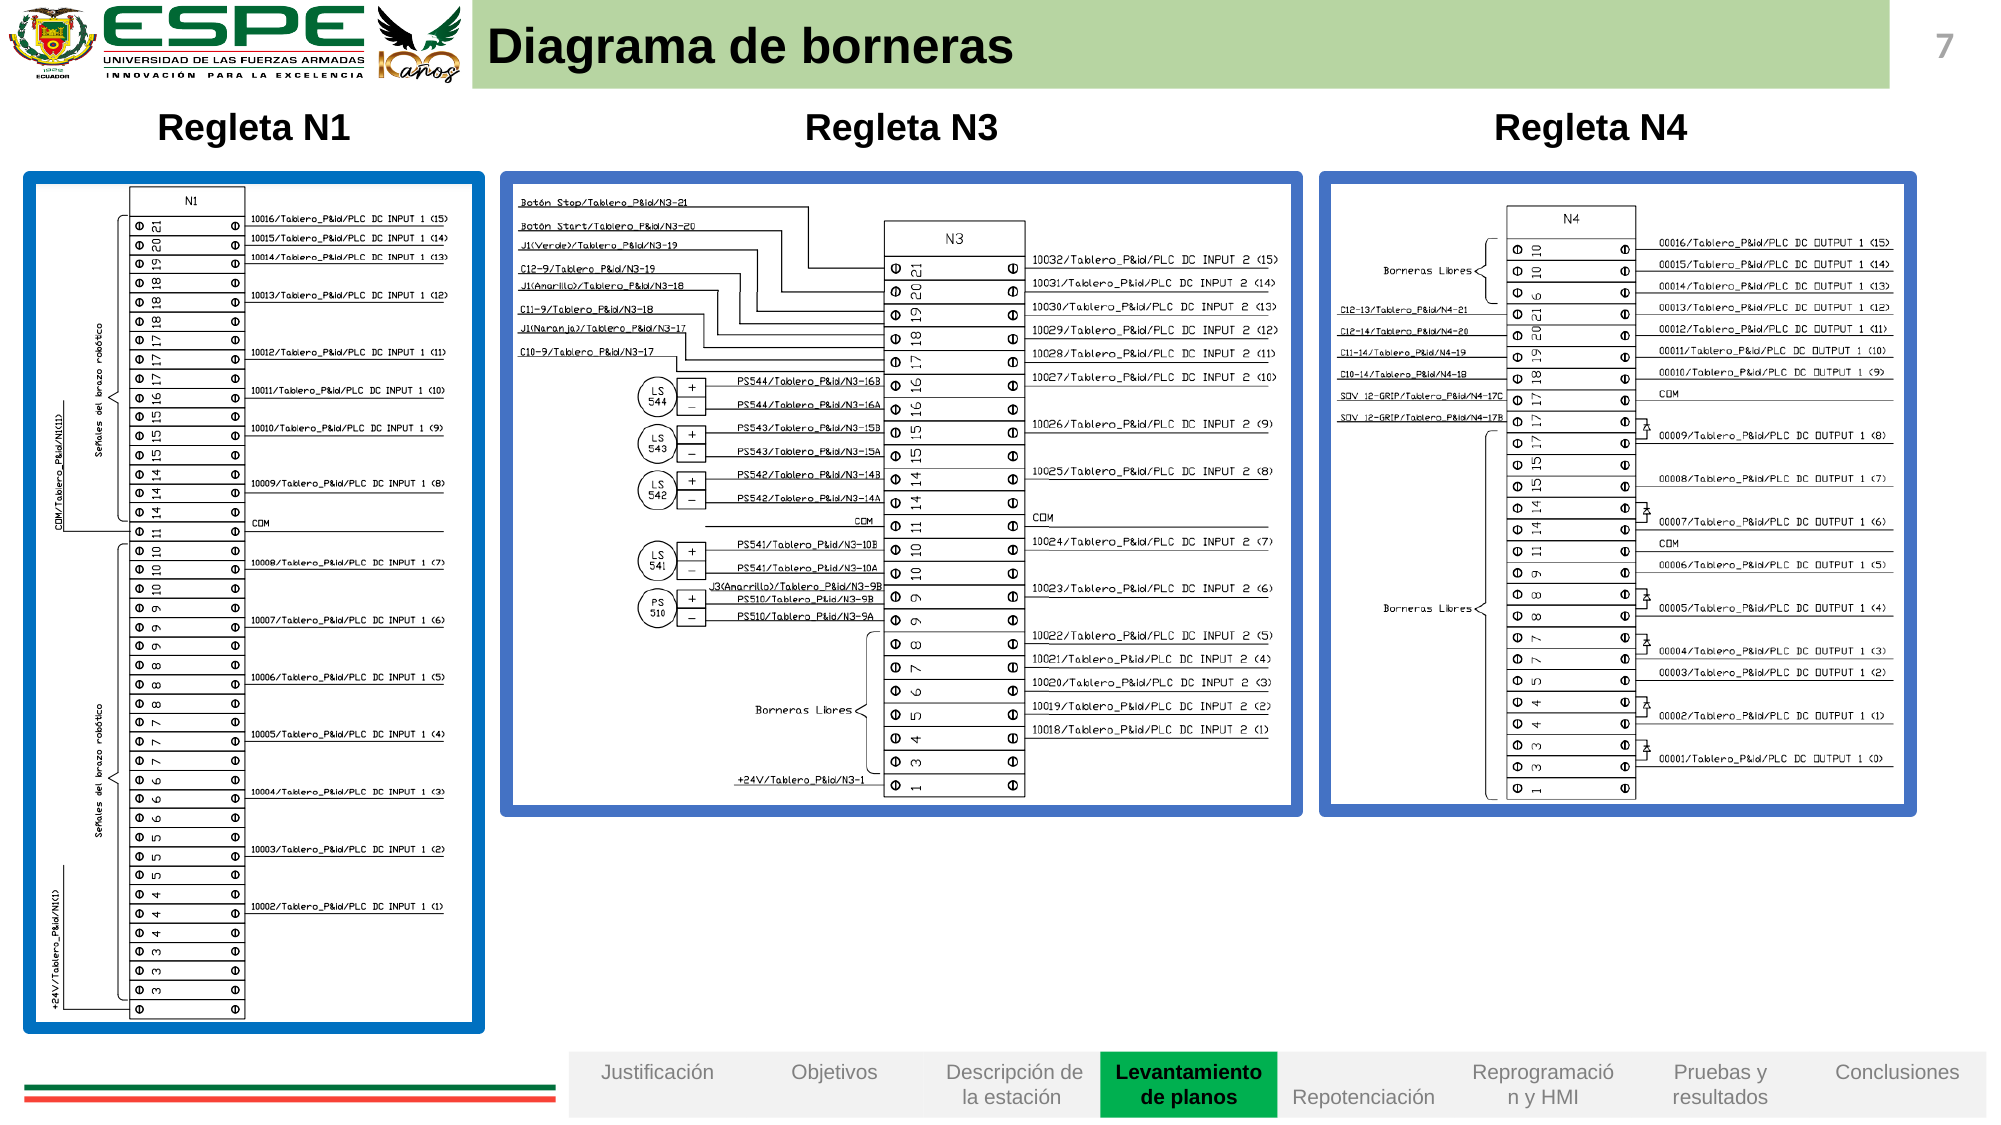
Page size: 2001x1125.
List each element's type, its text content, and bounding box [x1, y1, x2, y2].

text_box Diagrama de borneras [473, 6, 1862, 82]
text_box Pruebas y resultados [1631, 1051, 1808, 1119]
text_box Objetivos [745, 1051, 922, 1119]
text_box Descripción de la estación [922, 1051, 1099, 1119]
text_box Repotenciación [1277, 1051, 1456, 1119]
text_box Levantamiento de planos [1099, 1051, 1277, 1119]
text_box Reprogramación y HMI [1456, 1051, 1631, 1119]
text_box Regleta N4 [1372, 95, 1810, 156]
picture [1331, 183, 1905, 805]
picture [0, 0, 473, 89]
text_box [473, 0, 1889, 89]
text_box 7 [1889, 0, 2000, 89]
picture [512, 183, 1291, 805]
picture [35, 183, 473, 1022]
text_box Regleta N3 [683, 95, 1120, 156]
text_box Regleta N1 [35, 95, 473, 156]
text_box Conclusiones [1808, 1051, 1987, 1119]
text_box Justificación [568, 1051, 745, 1119]
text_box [24, 1084, 556, 1103]
